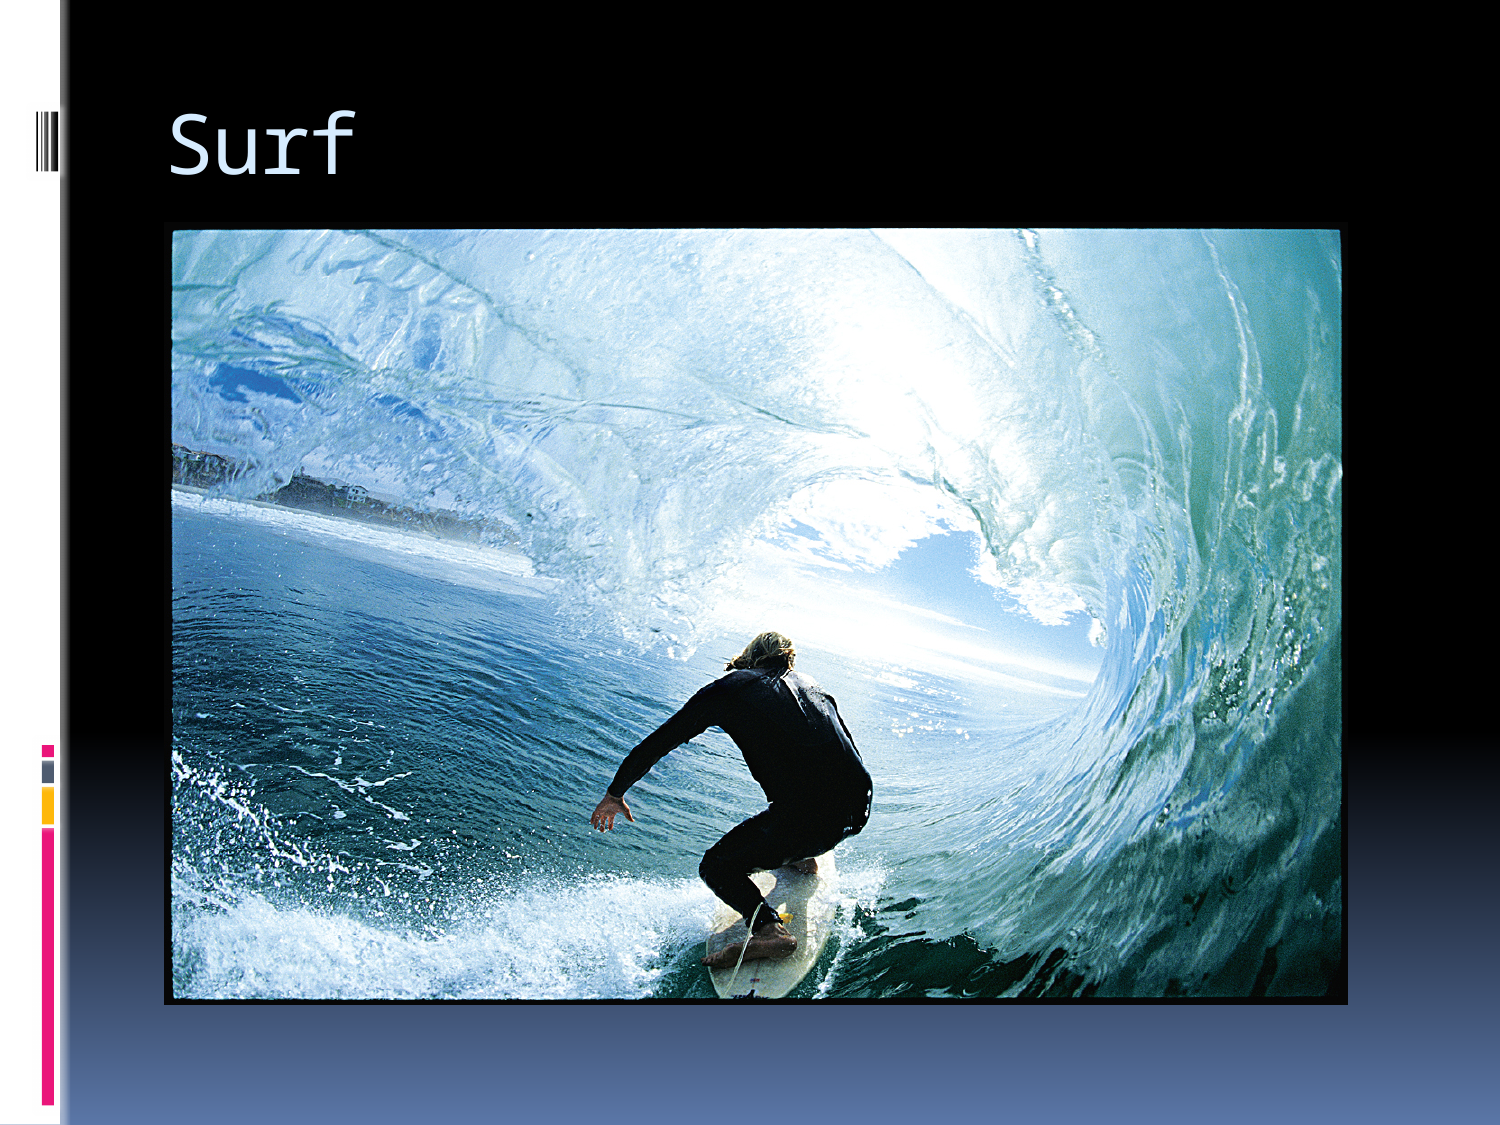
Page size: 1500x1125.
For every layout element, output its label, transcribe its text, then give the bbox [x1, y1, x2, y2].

title Surf [150, 83, 1425, 234]
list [163, 222, 1348, 1006]
